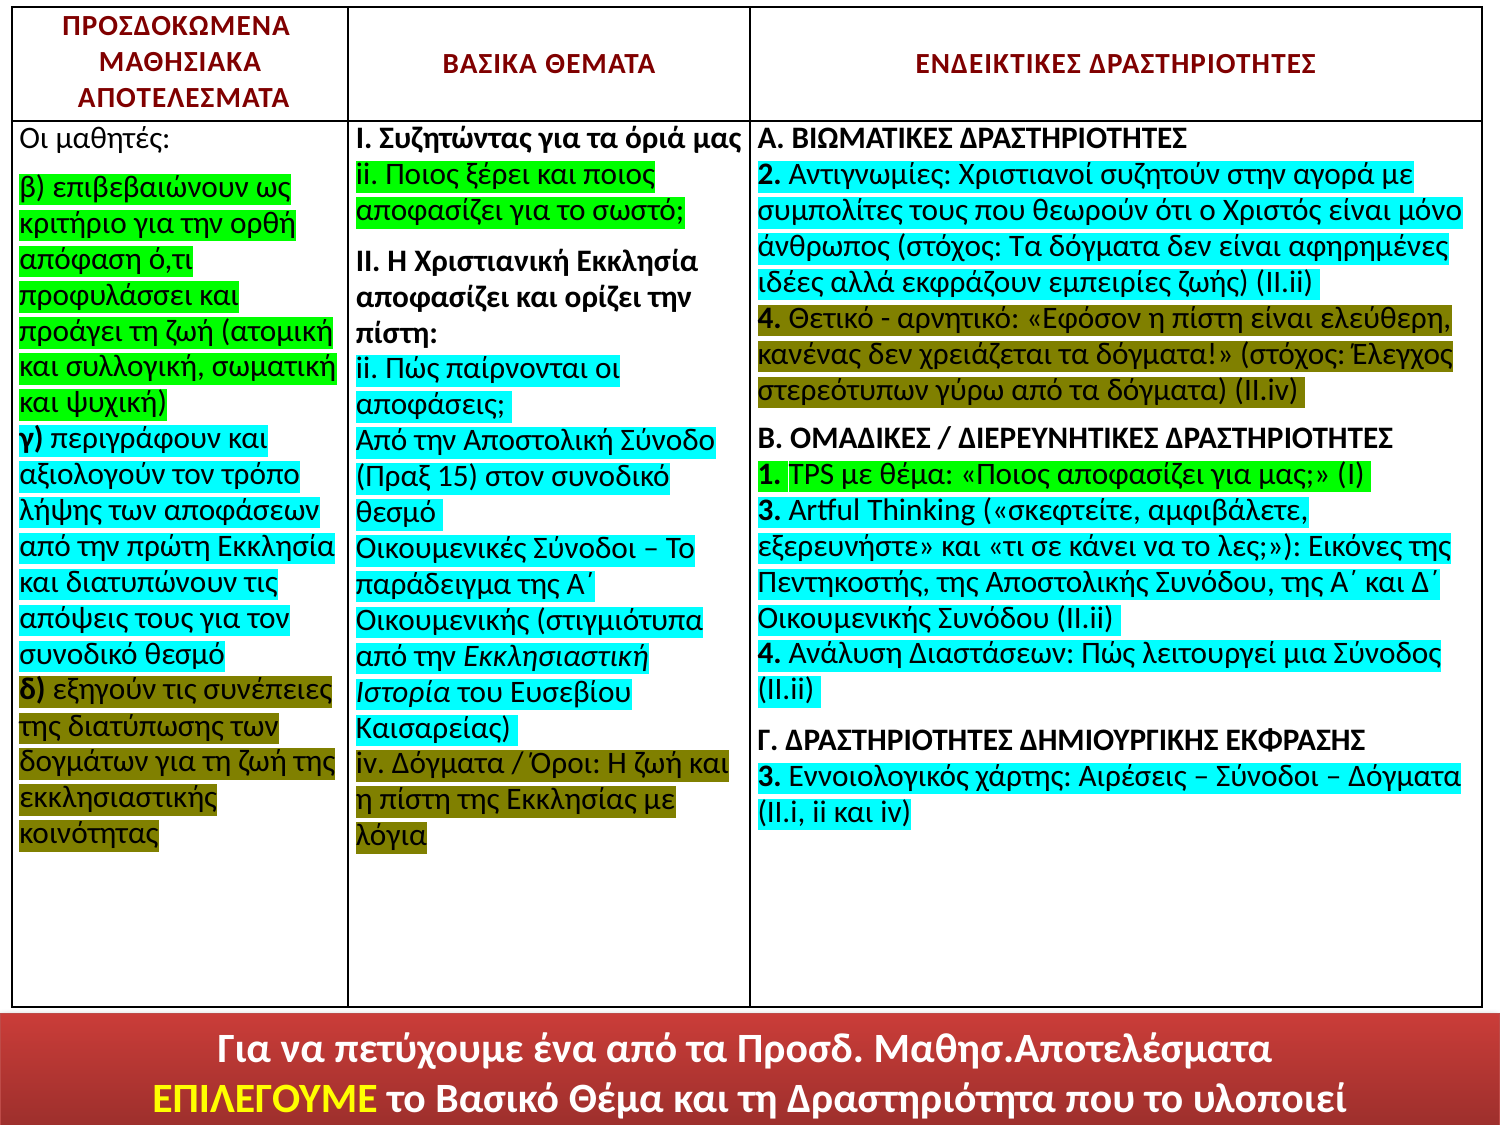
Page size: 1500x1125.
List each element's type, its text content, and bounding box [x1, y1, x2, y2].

table_cell Α. ΒΙΩΜΑΤΙΚΕΣ ΔΡΑΣΤΗΡΙΟΤΗΤΕΣ 2. Αντιγνωμίες: Χριστιανοί συζητούν στην αγορά με συμπολίτες τους που θεωρούν ότι ο Χριστός είναι μόνο άνθρωπος (στόχος: Τα δόγματα δεν είναι αφηρημένες ιδέες αλλά εκφράζουν εμπειρίες ζωής) (II.ii) 4. Θετικό - αρνητικό: «Εφόσον η πίστη είναι ελεύθερη, κανένας δεν χρειάζεται τα δόγματα!» (στόχος: Έλεγχος στερεότυπων γύρω από τα δόγματα) (II.iv) Β. ΟΜΑΔΙΚΕΣ / ΔΙΕΡΕΥΝΗΤΙΚΕΣ ΔΡΑΣΤΗΡΙΟΤΗΤΕΣ 1. TPS με θέμα: «Ποιος αποφασίζει για μας;» (I) 3. Artful Thinking («σκεφτείτε, αμφιβάλετε, εξερευνήστε» και «τι σε κάνει να το λες;»): Εικόνες της Πεντηκοστής, της Αποστολικής Συνόδου, της Α΄ και Δ΄ Οικουμενικής Συνόδου (IΙ.ii) 4. Ανάλυση Διαστάσεων: Πώς λειτουργεί μια Σύνοδος (II.ii) Γ. ΔΡΑΣΤΗΡΙΟΤΗΤΕΣ ΔΗΜΙΟΥΡΓΙΚΗΣ ΕΚΦΡΑΣΗΣ 3. Εννοιολογικός χάρτης: Αιρέσεις – Σύνοδοι – Δόγματα (II.i, ii και iv) [751, 122, 1481, 1006]
table_header Προσδοκωμενα Μαθησιακα Αποτελεσματα [13, 8, 347, 120]
table_cell Ι. Συζητώντας για τα όριά μας ii. Ποιος ξέρει και ποιος αποφασίζει για το σωστό; ΙΙ. Η Χριστιανική Εκκλησία αποφασίζει και ορίζει την πίστη: ii. Πώς παίρνονται οι αποφάσεις; Από την Αποστολική Σύνοδο (Πραξ 15) στον συνοδικό θεσμό Οικουμενικές Σύνοδοι – Το παράδειγμα της Α΄ Οικουμενικής (στιγμιότυπα από την Εκκλησιαστική Ιστορία του Ευσεβίου Καισαρείας) iv. Δόγματα / Όροι: Η ζωή και η πίστη της Εκκλησίας με λόγια [349, 122, 749, 1006]
text_box Για να πετύχουμε ένα από τα Προσδ. Μαθησ.Αποτελέσματα ΕΠΙΛΕΓΟΥΜΕ το Βασικό Θέμα και τη Δραστηριότητα που το υλοποιεί [0, 1013, 1500, 1125]
table_header Βασικα Θεματα [349, 8, 749, 120]
table_header Ενδεικτικεσ Δραστηριοτητεσ [751, 8, 1481, 120]
table_cell Οι μαθητές: β) επιβεβαιώνουν ως κριτήριο για την ορθή απόφαση ό,τι προφυλάσσει και προάγει τη ζωή (ατομική και συλλογική, σωματική και ψυχική) γ) περιγράφουν και αξιολογούν τον τρόπο λήψης των αποφάσεων από την πρώτη Εκκλησία και διατυπώνουν τις απόψεις τους για τον συνοδικό θεσμό δ) εξηγούν τις συνέπειες της διατύπωσης των δογμάτων για τη ζωή της εκκλησιαστικής κοινότητας [13, 122, 347, 1006]
